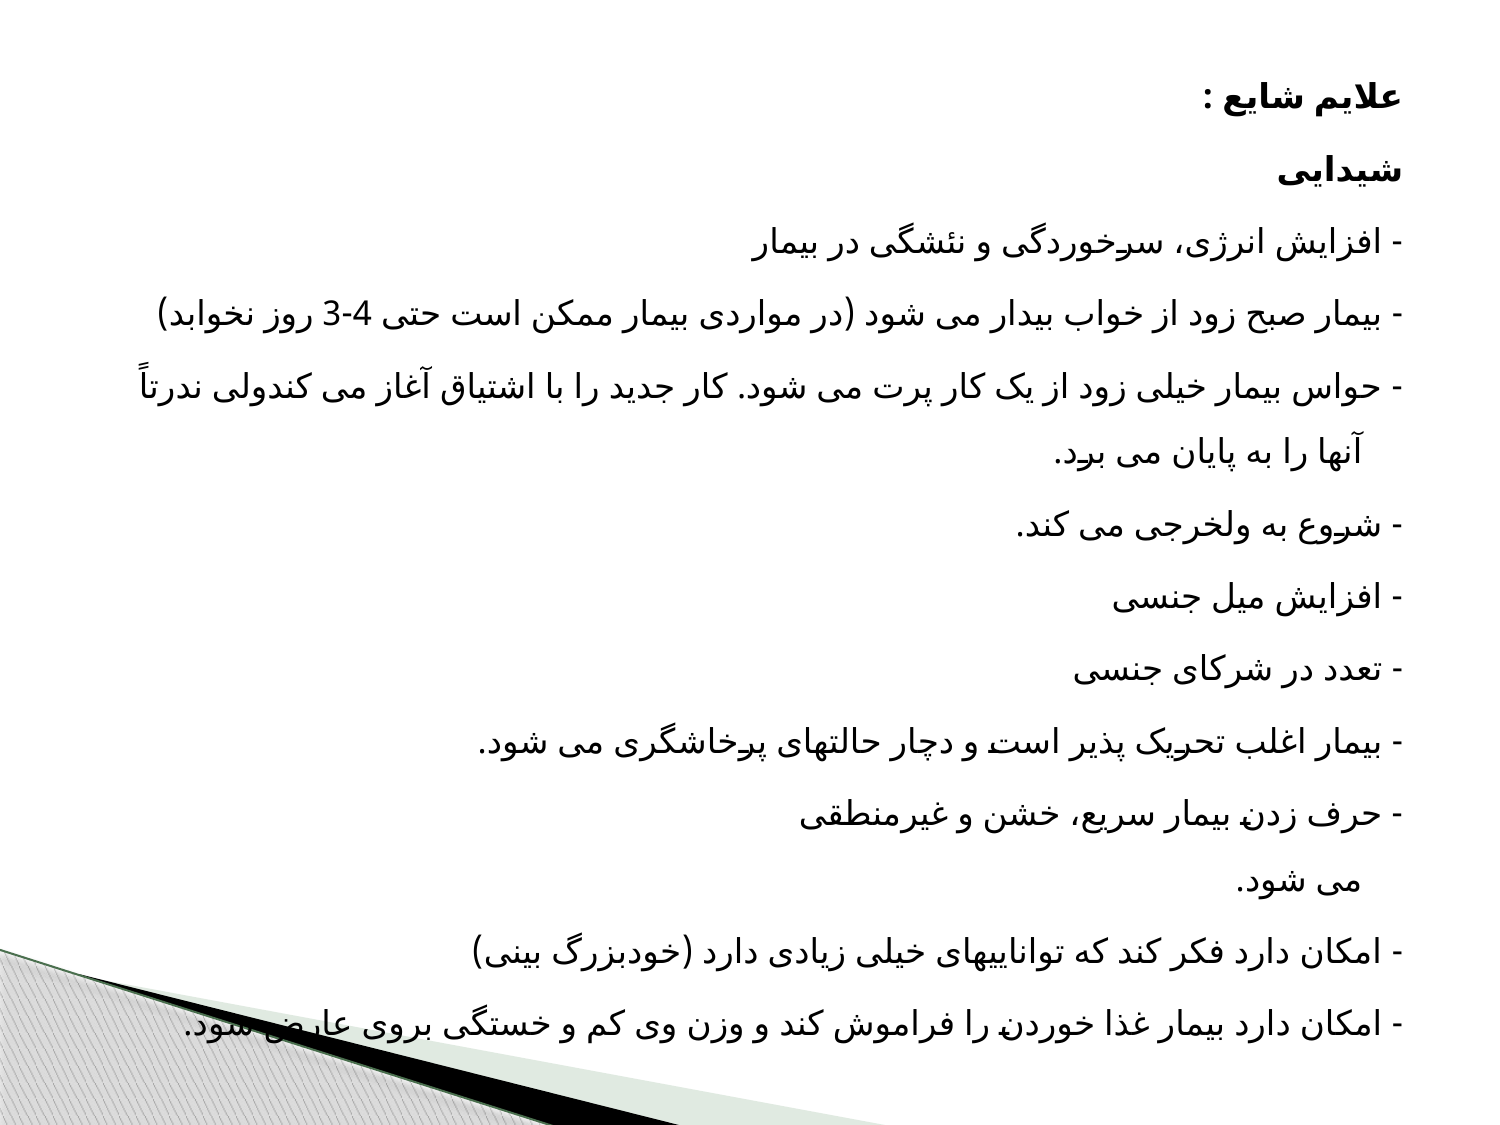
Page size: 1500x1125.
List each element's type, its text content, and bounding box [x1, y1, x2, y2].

list علایم شایع : شیدایی - افزایش انرژی، سرخوردگی و نئشگی در بیمار - بیمار صبح زود از خواب بیدار می شود (در مواردی بیمار ممکن است حتی 4-3 روز نخوابد) - حواس بیمار خیلی زود از یک کار پرت می شود. کار جدید را با اشتیاق آغاز می کندولی ندرتاً آنها را به پایان می برد. - شروع به ولخرجی می کند. - افزایش میل جنسی - تعدد در شرکای جنسی - بیمار اغلب تحریک پذیر است و دچار حالتهای پرخاشگری می شود. - حرف زدن بیمار سریع، خشن و غیرمنطقی می شود. - امکان دارد فکر کند که تواناییهای خیلی زیادی دارد (خودبزرگ بینی) - امکان دارد بیمار غذا خوردن را فراموش کند و وزن وی کم و خستگی بروی عارض شود. [75, 42, 1436, 1059]
